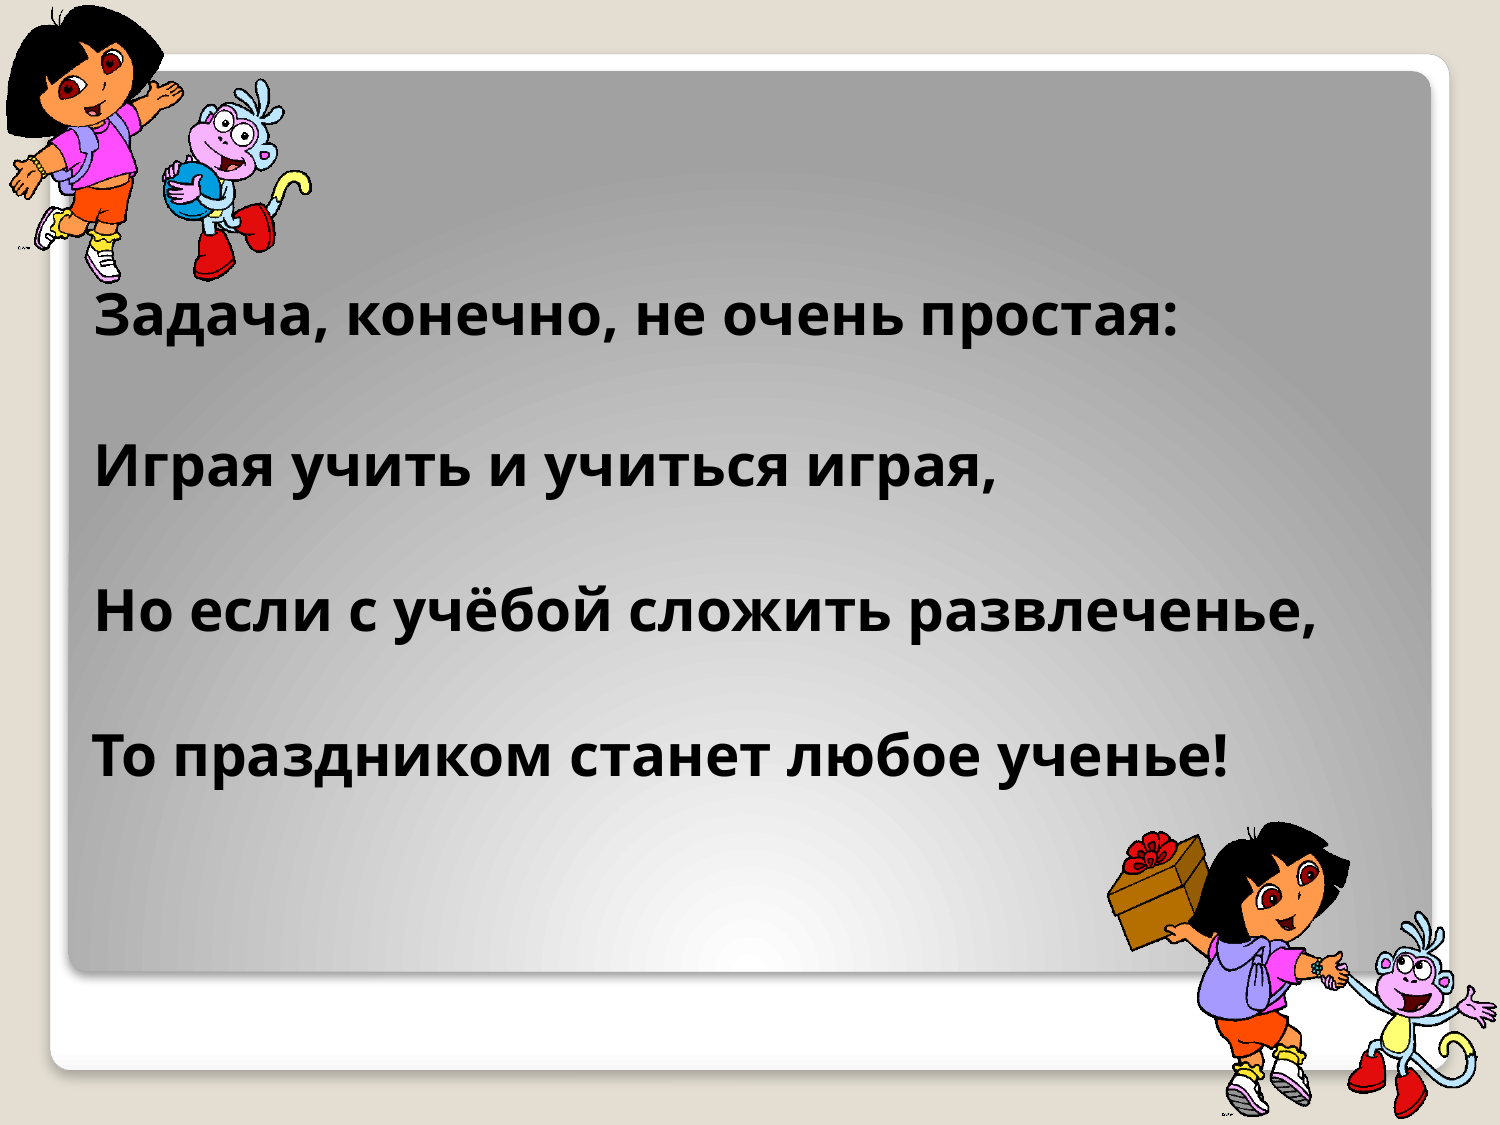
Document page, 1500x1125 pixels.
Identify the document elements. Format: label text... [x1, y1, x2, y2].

picture [1104, 817, 1500, 1125]
list Задача, конечно, не очень простая: Играя учить и учиться играя, Но если с учёбой сложить развлеченье, То праздником станет любое ученье! [17, 262, 1500, 994]
picture [0, 0, 314, 286]
